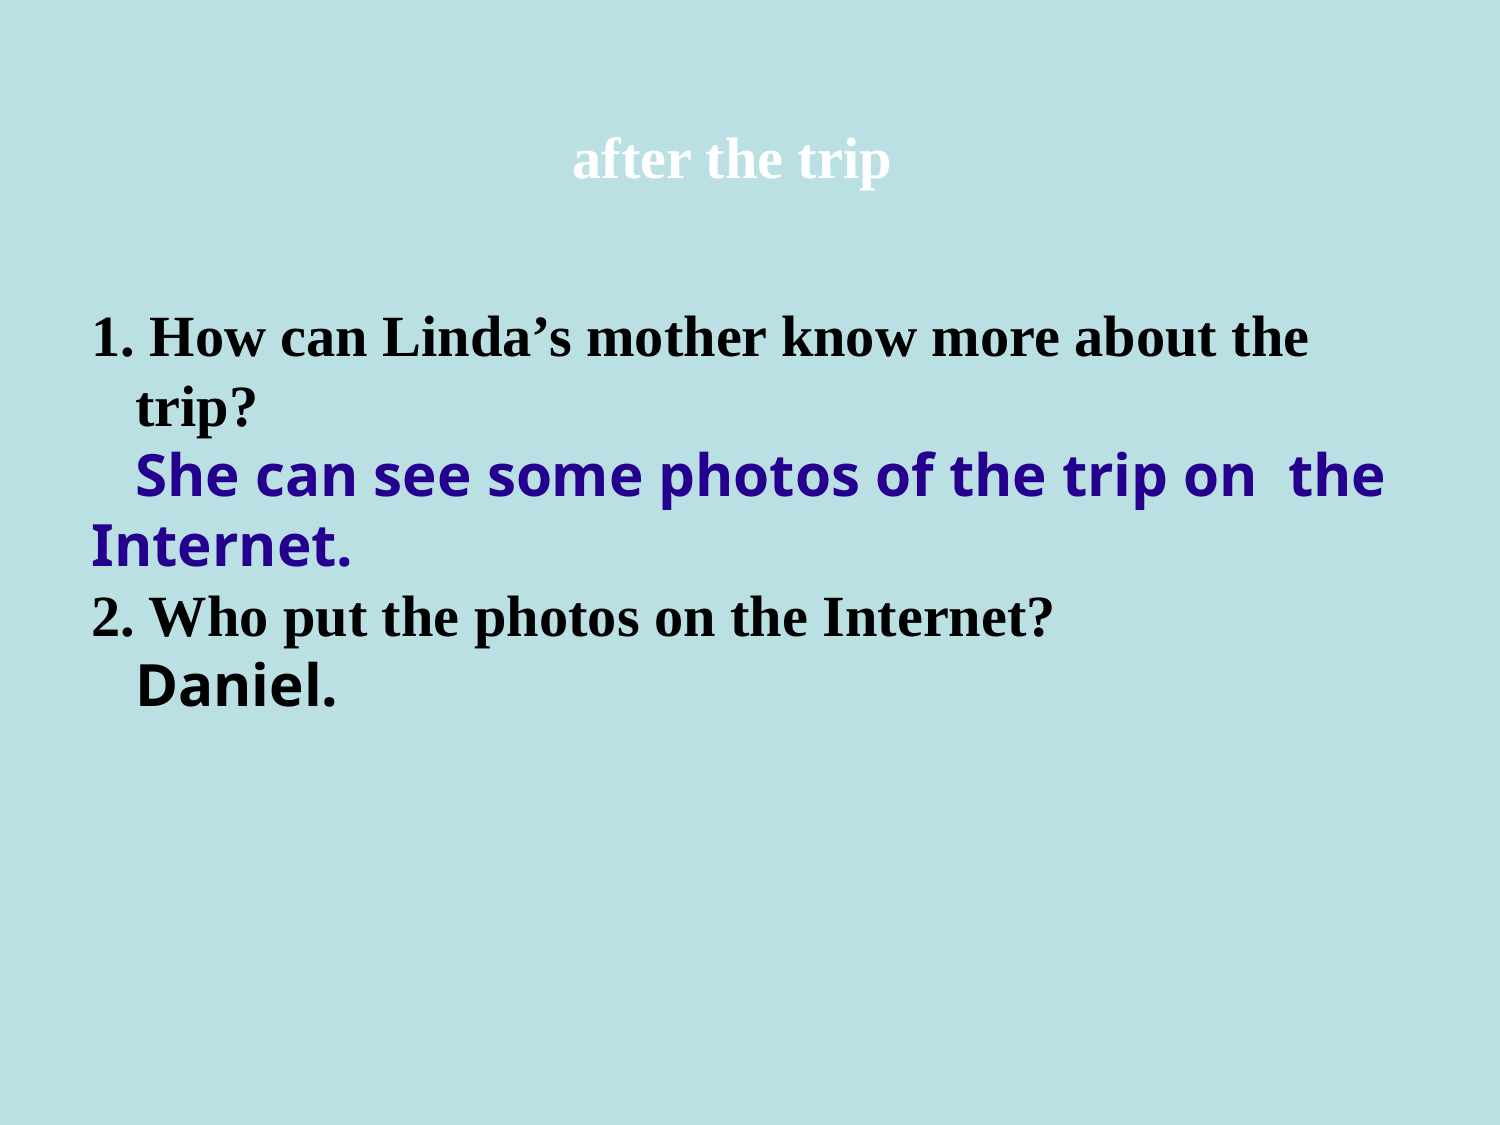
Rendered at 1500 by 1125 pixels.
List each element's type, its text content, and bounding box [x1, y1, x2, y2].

text_box 1. How can Linda’s mother know more about the trip? She can see some photos of the trip on the Internet. 2. Who put the photos on the Internet? Daniel. [76, 290, 1455, 726]
text_box after the trip [442, 90, 1068, 216]
